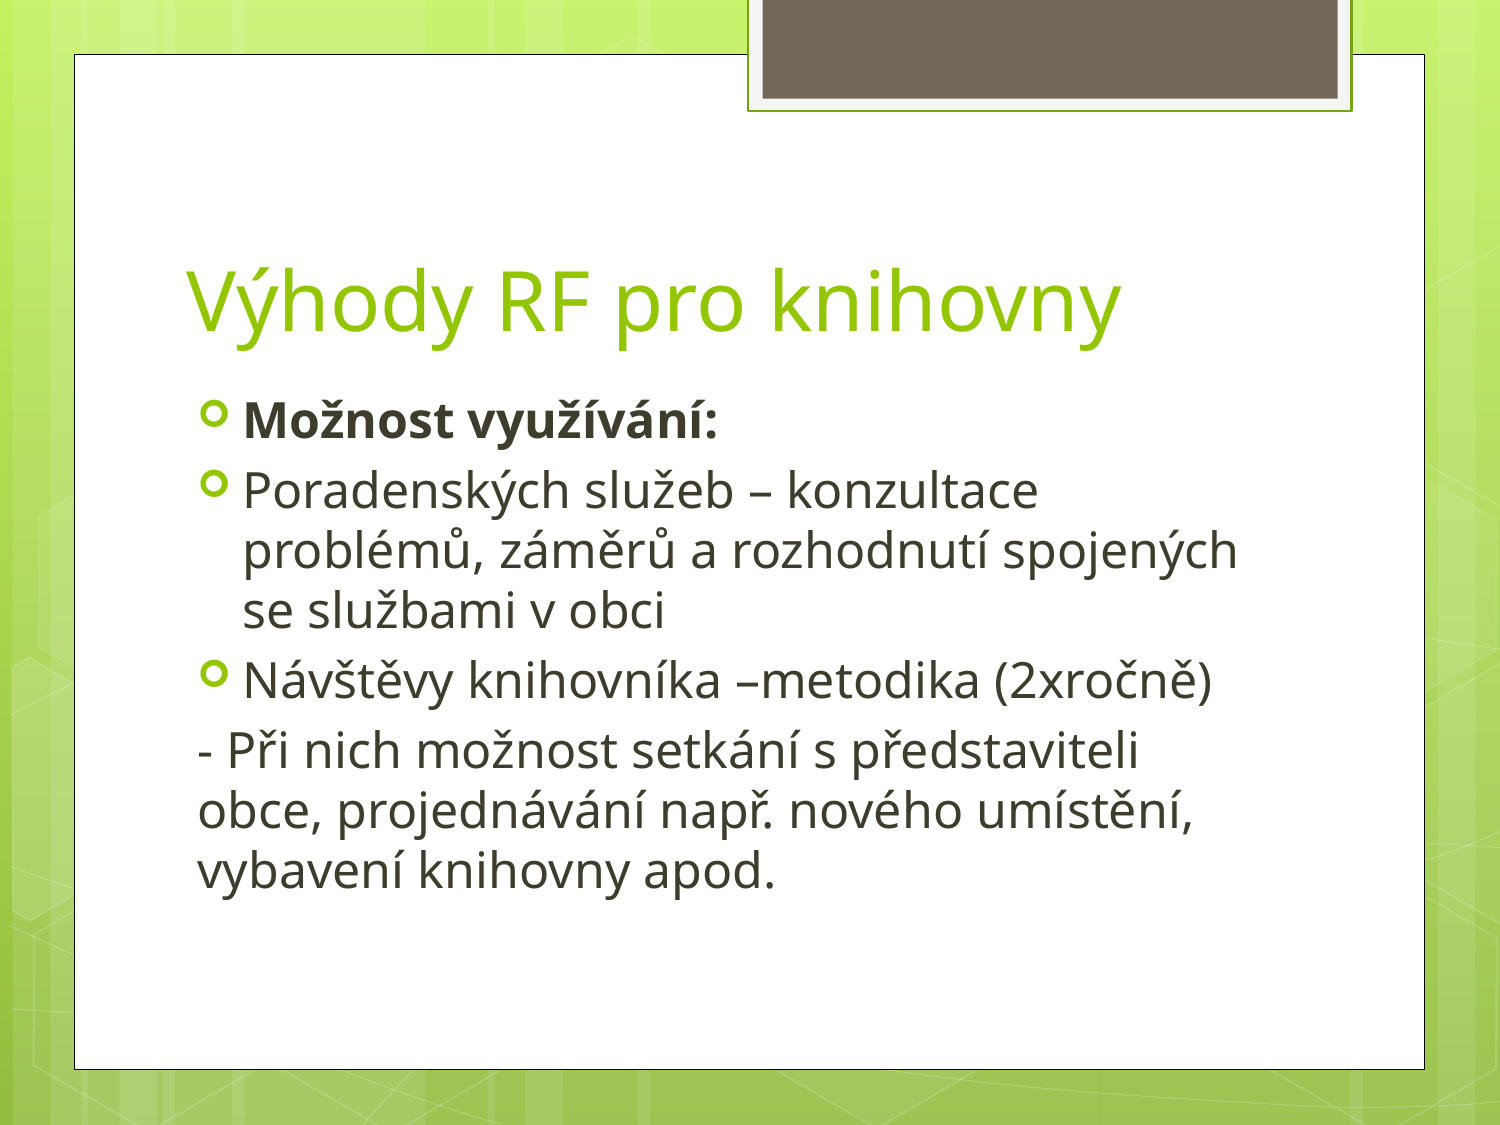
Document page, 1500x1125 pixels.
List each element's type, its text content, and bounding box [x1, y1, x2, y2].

list Možnost využívání: Poradenských služeb – konzultace problémů, záměrů a rozhodnutí spojených se službami v obci Návštěvy knihovníka –metodika (2xročně) - Při nich možnost setkání s představiteli obce, projednávání např. nového umístění, vybavení knihovny apod. [171, 381, 1283, 957]
title Výhody RF pro knihovny [171, 168, 1324, 357]
